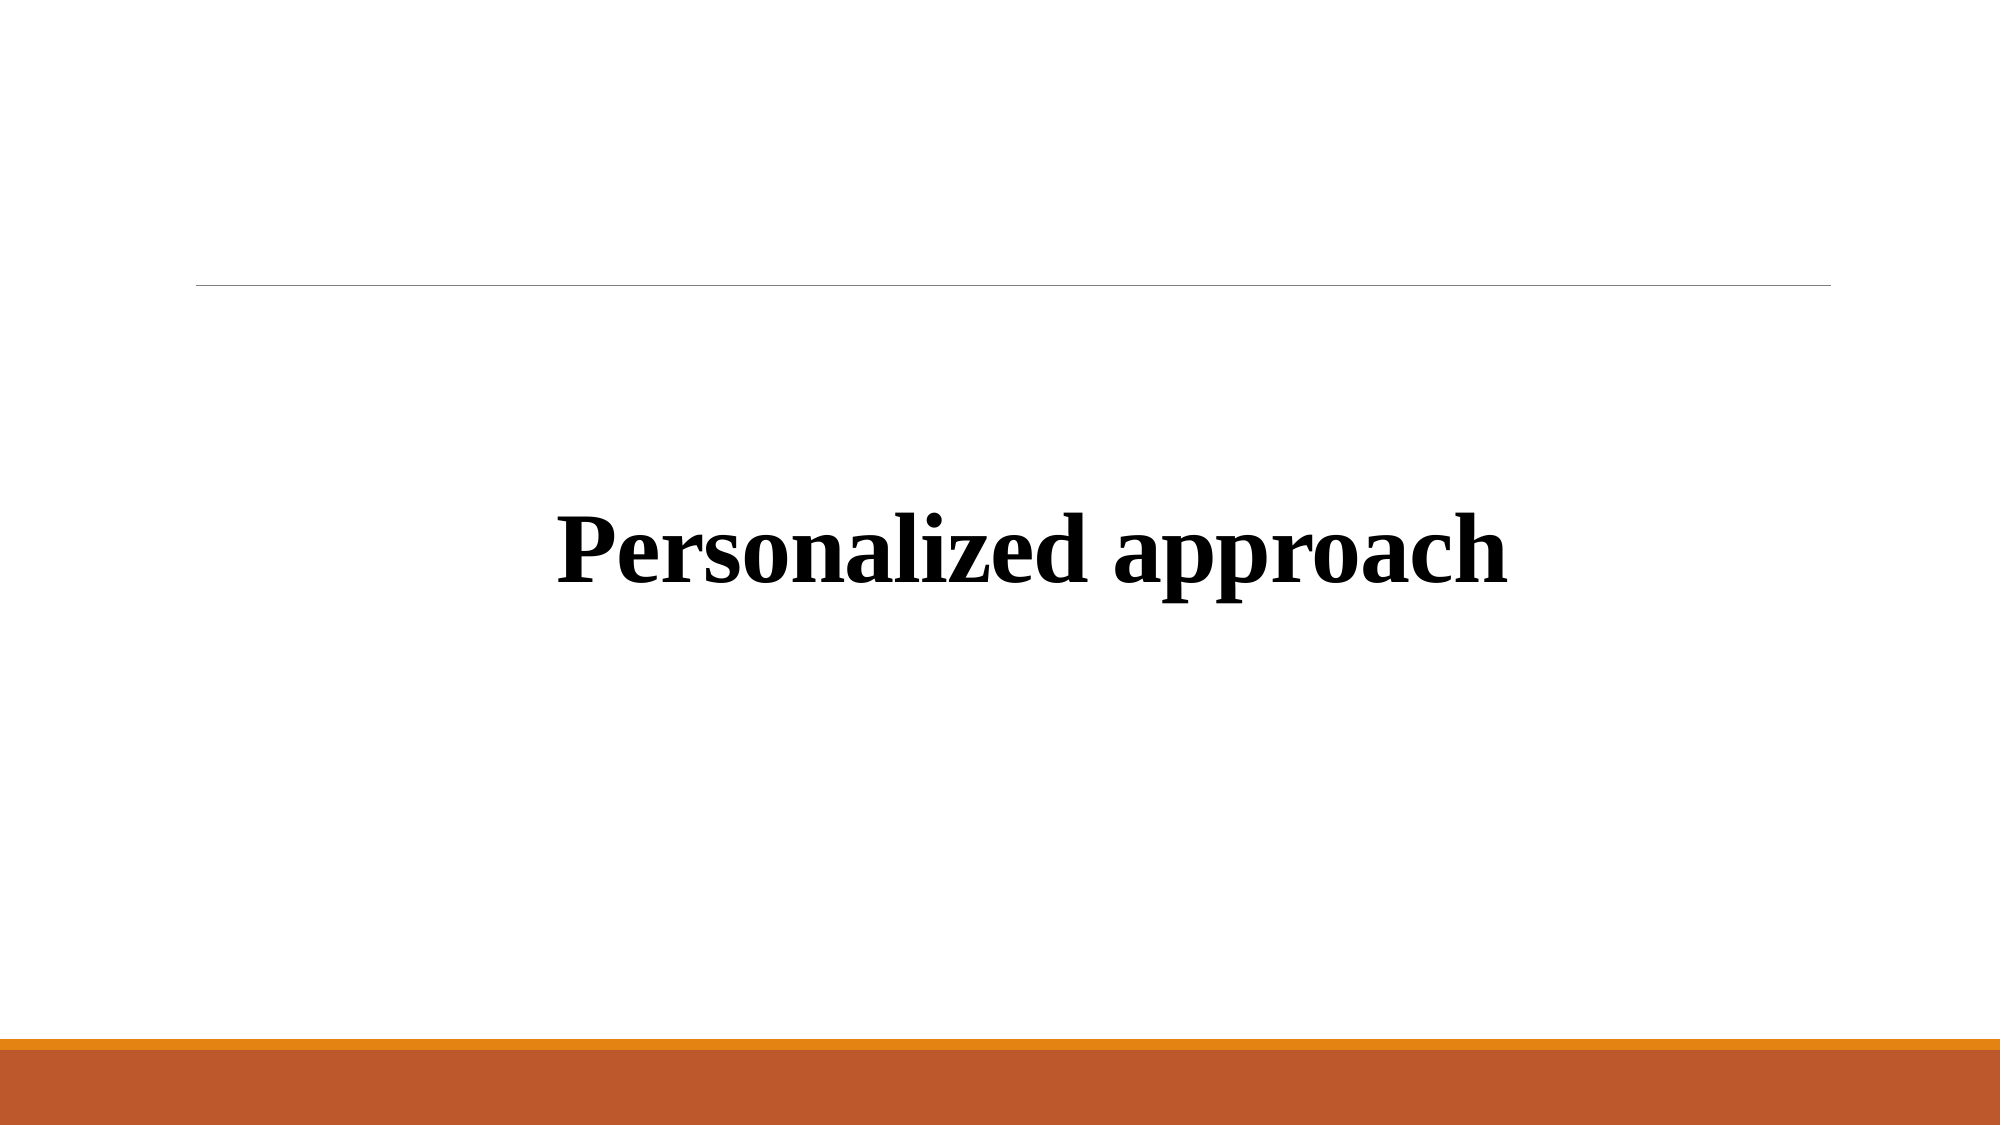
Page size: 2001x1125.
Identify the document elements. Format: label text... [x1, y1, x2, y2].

title Personalized approach [207, 372, 1858, 611]
